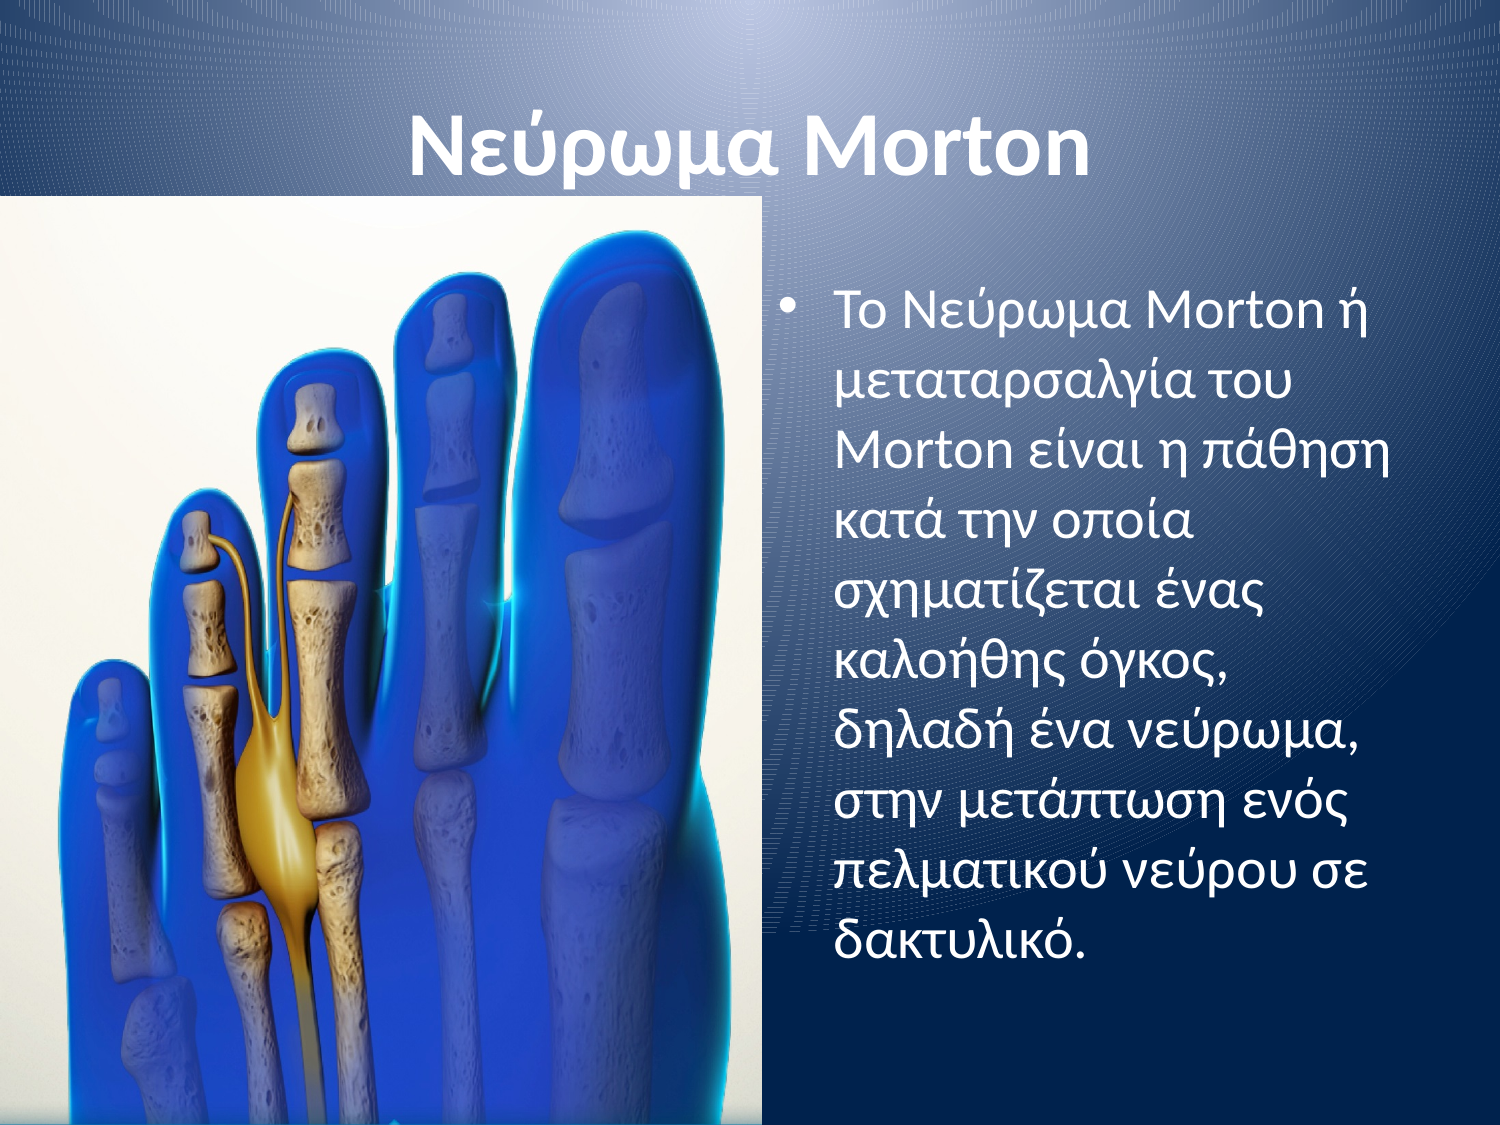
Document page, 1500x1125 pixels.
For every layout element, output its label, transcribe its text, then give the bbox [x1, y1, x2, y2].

list Το Νεύρωμα Morton ή μεταταρσαλγία του Morton είναι η πάθηση κατά την οποία σχηματίζεται ένας καλοήθης όγκος, δηλαδή ένα νεύρωμα, στην μετάπτωση ενός πελματικού νεύρου σε δακτυλικό. [767, 262, 1425, 1005]
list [0, 195, 762, 1125]
title Νεύρωμα Morton [75, 45, 1425, 233]
